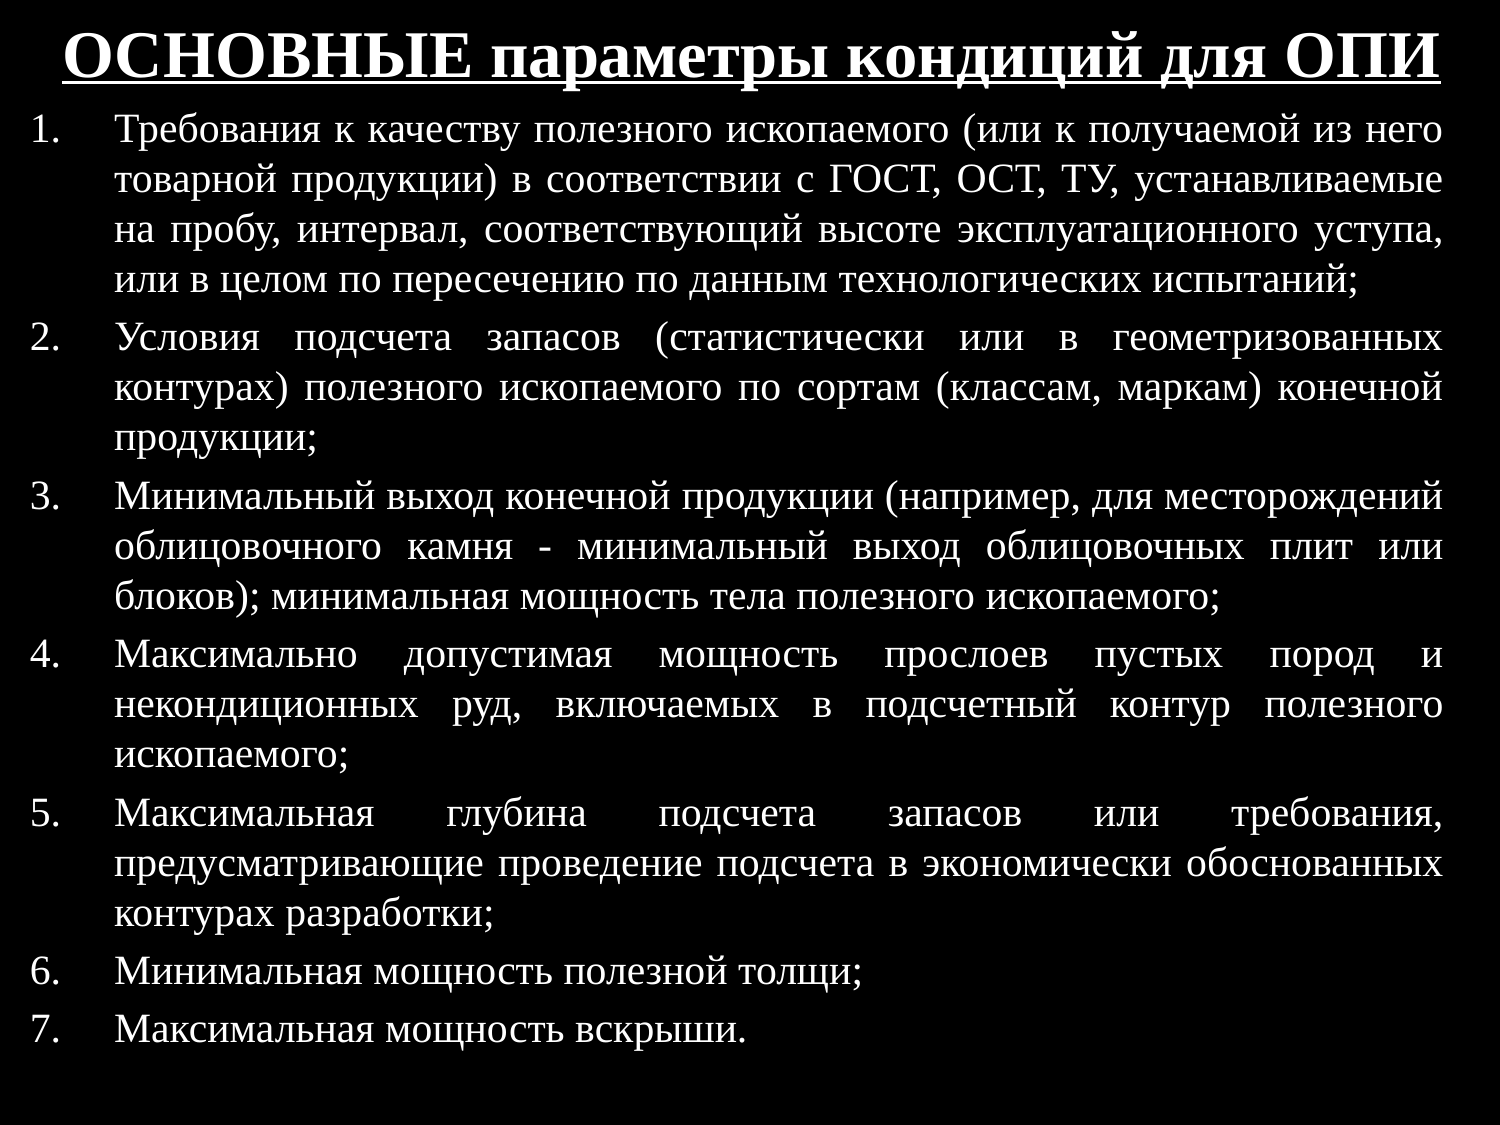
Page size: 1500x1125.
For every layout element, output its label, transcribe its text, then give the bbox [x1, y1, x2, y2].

text_box ОСНОВНЫЕ параметры кондиций для ОПИ [47, 2, 1457, 98]
list Требования к качеству полезного ископаемого (или к получаемой из него товарной продукции) в соответствии с ГОСТ, ОСТ, ТУ, устанавливаемые на пробу, интервал, соответствующий высо­те эксплуатационного уступа, или в целом по пересечению по данным технологических испытаний; Условия подсчета запасов (статистически или в геометризованных контурах) полез­ного ископаемого по сортам (классам, маркам) конечной продукции; Минимальный выход конечной продукции (например, для месторождений облицо­вочного камня - минимальный выход облицовочных плит или блоков); минимальная мощность тела полезного ископаемого; Максимально допустимая мощность прослоев пустых пород и некондиционных руд, включаемых в подсчетный контур полезного ископаемого; Максимальная глубина подсчета запасов или требования, предусматривающие про­ведение подсчета в экономически обоснованных контурах разработки; Минимальная мощность полезной толщи; Максимальная мощность вскрыши. [0, 93, 1459, 1110]
